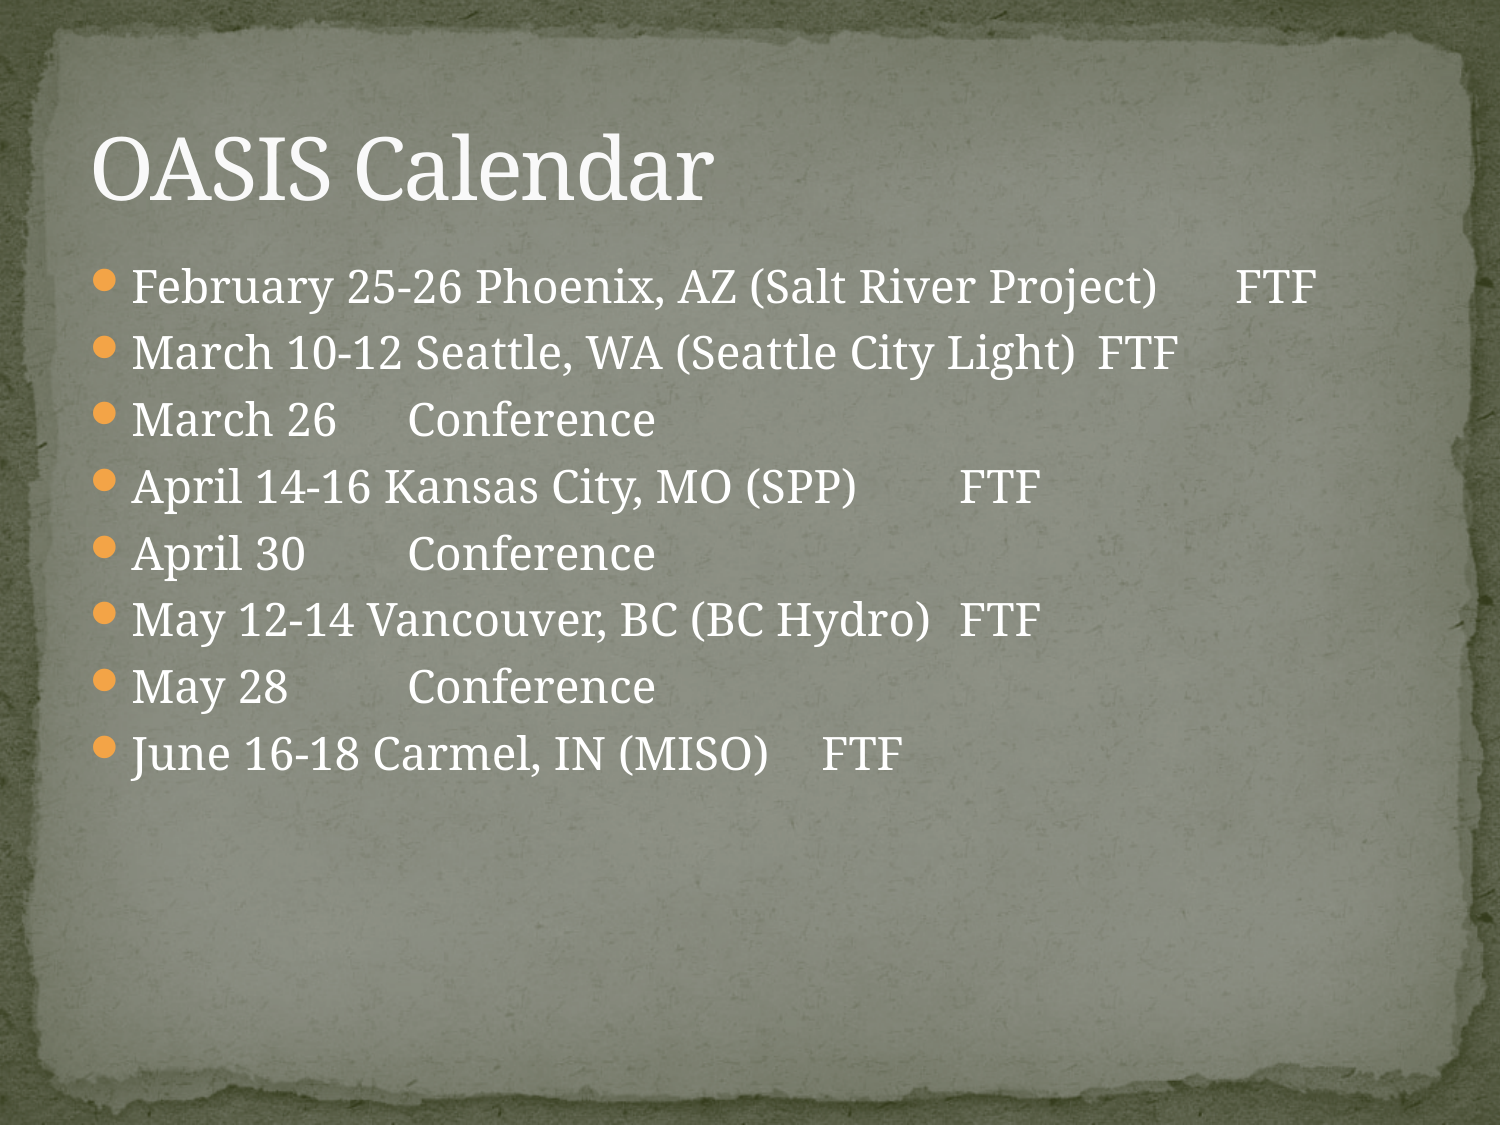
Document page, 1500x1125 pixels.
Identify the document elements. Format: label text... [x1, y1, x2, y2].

title OASIS Calendar [74, 24, 1425, 225]
list February 25-26 Phoenix, AZ (Salt River Project) FTF March 10-12 Seattle, WA (Seattle City Light) FTF March 26 Conference April 14-16 Kansas City, MO (SPP) FTF April 30 Conference May 12-14 Vancouver, BC (BC Hydro) FTF May 28 Conference June 16-18 Carmel, IN (MISO) FTF [75, 249, 1425, 1000]
